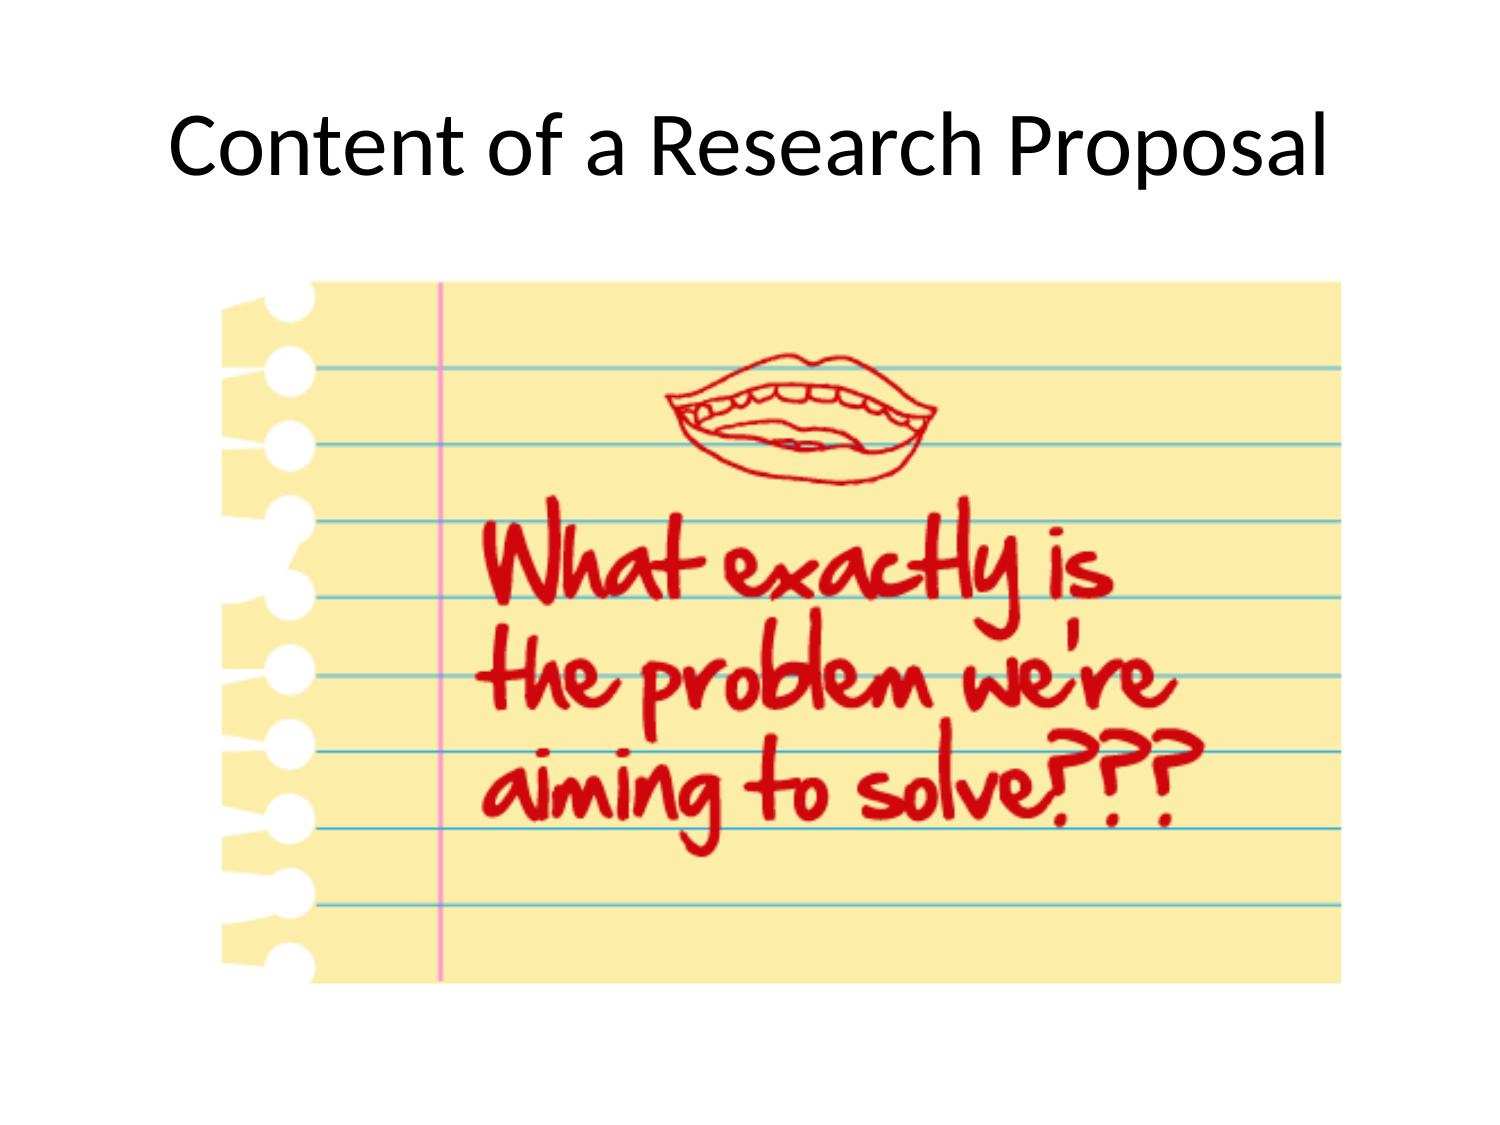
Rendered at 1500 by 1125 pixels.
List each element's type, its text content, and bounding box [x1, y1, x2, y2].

picture [159, 266, 1403, 1012]
title Content of a Research Proposal [75, 45, 1425, 233]
